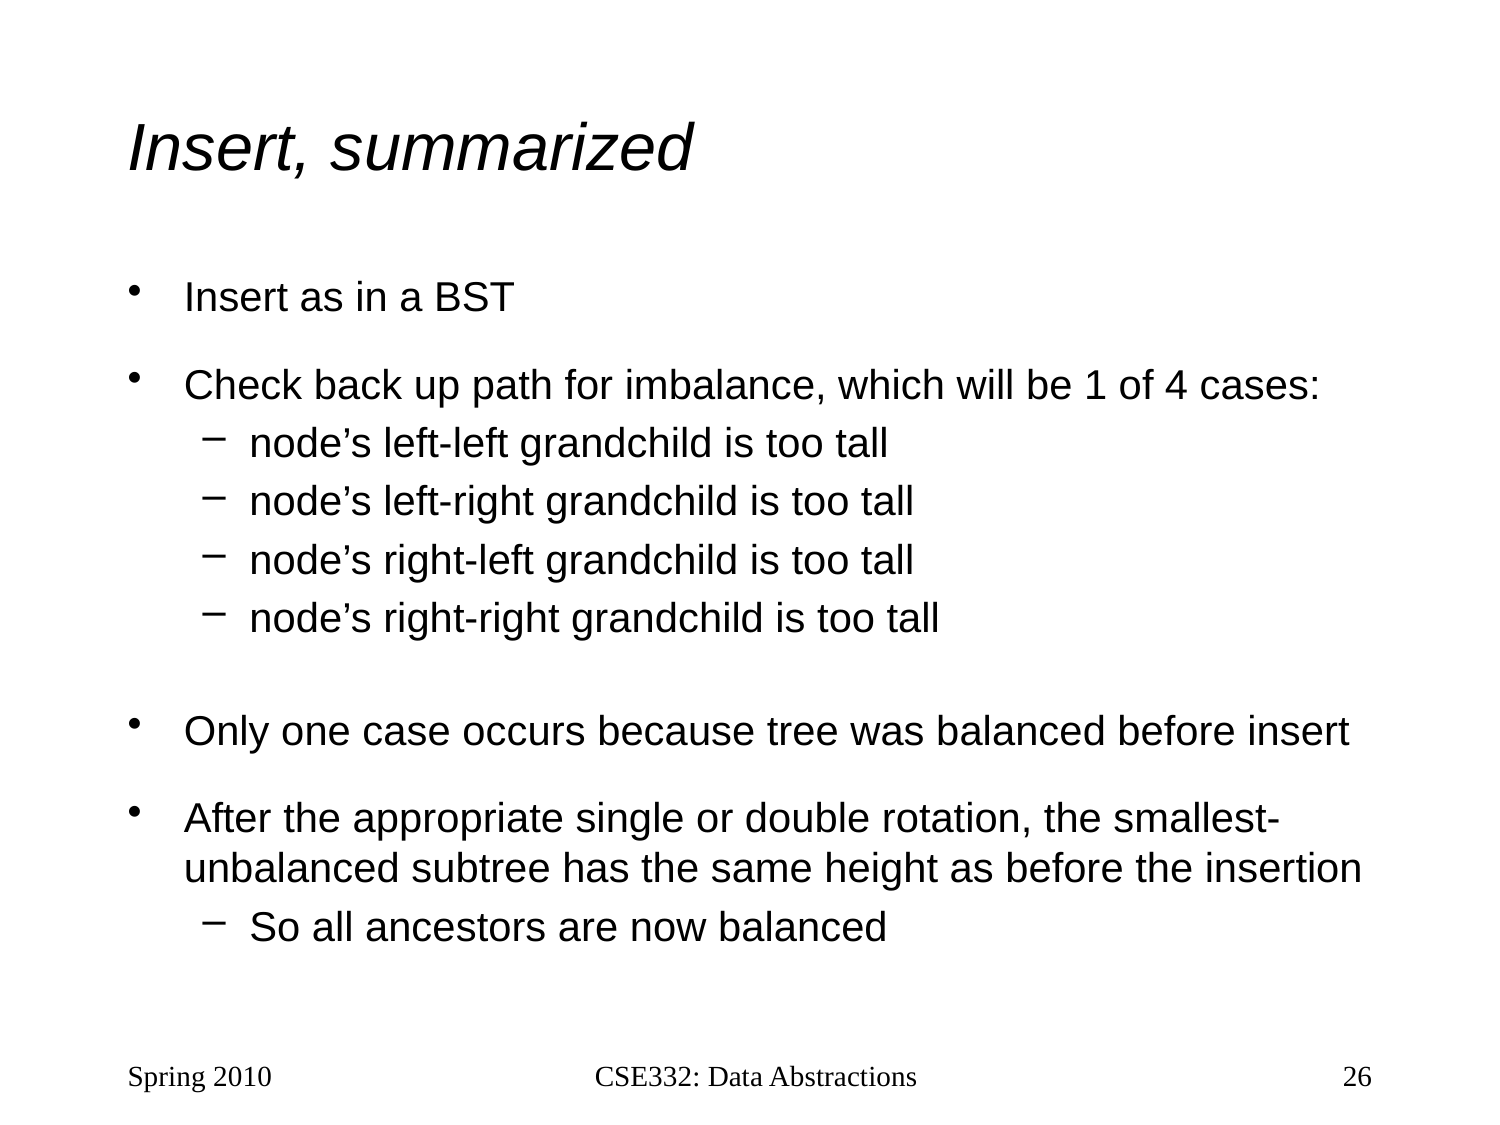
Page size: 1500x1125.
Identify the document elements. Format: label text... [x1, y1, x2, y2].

list Insert as in a BST Check back up path for imbalance, which will be 1 of 4 cases: node’s left-left grandchild is too tall node’s left-right grandchild is too tall node’s right-left grandchild is too tall node’s right-right grandchild is too tall Only one case occurs because tree was balanced before insert After the appropriate single or double rotation, the smallest-unbalanced subtree has the same height as before the insertion So all ancestors are now balanced [112, 262, 1388, 1001]
title Insert, summarized [112, 49, 1388, 238]
footer CSE332: Data Abstractions [474, 1049, 1038, 1125]
slide_number 26 [1074, 1049, 1388, 1125]
slide_number Spring 2010 [112, 1049, 426, 1125]
